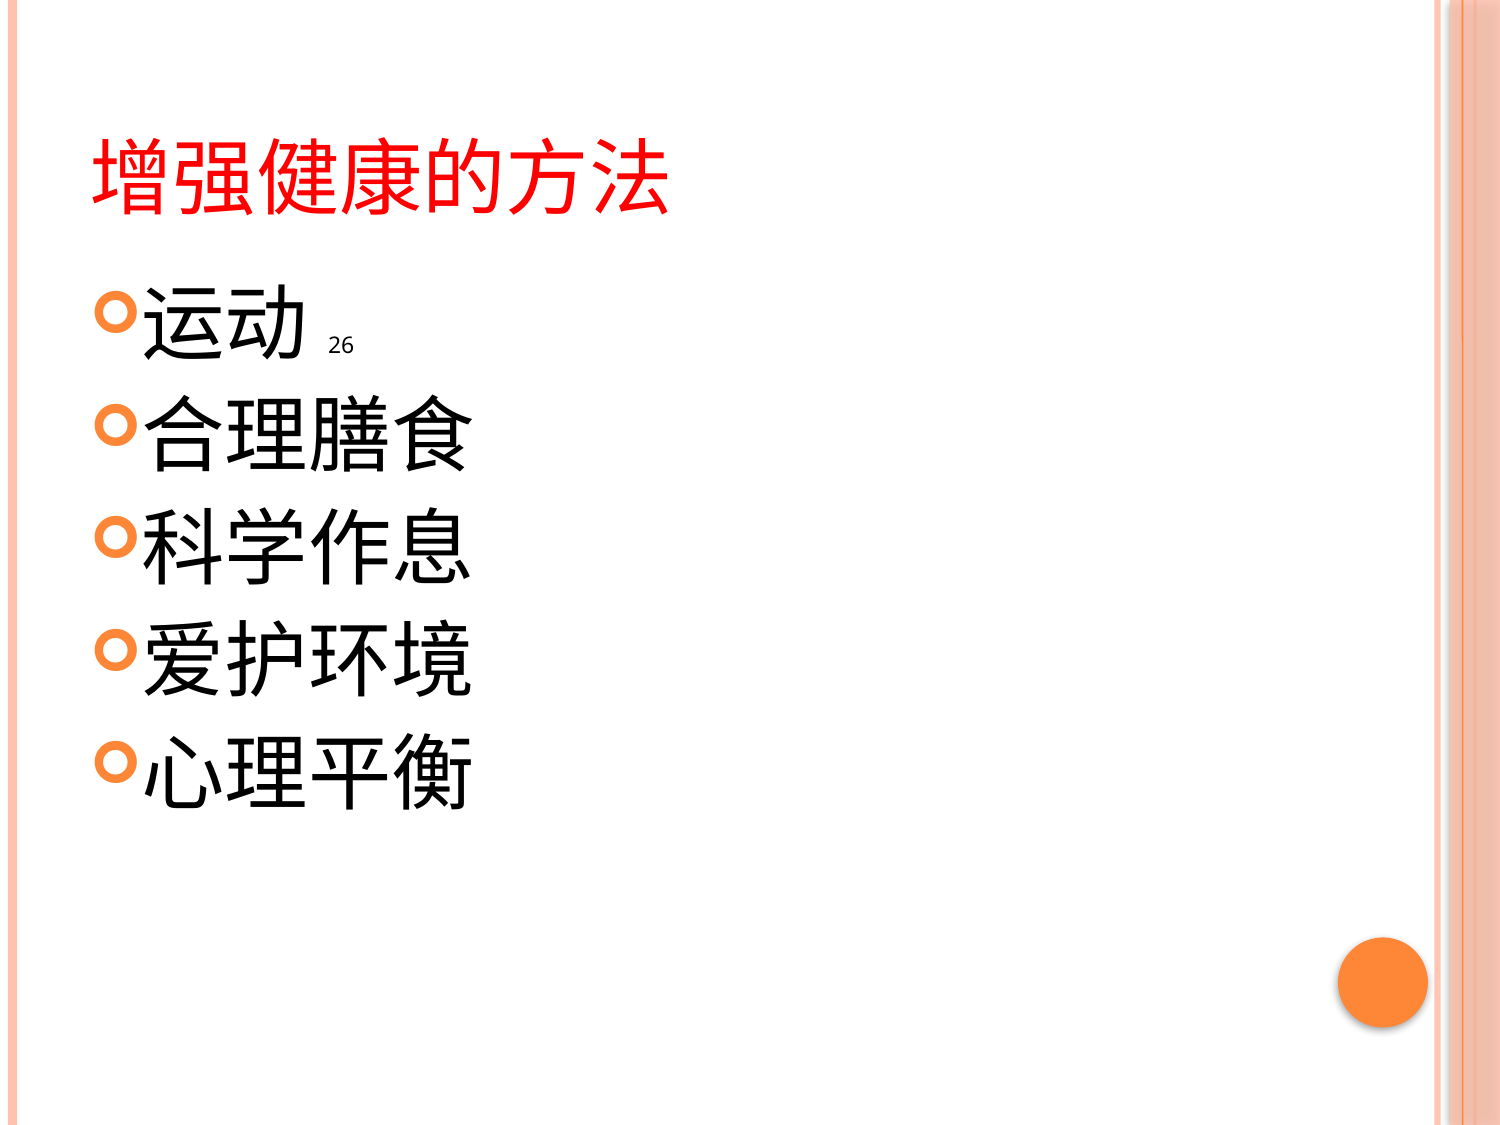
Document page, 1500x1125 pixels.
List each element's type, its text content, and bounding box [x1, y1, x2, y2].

list 运动26 合理膳食 科学作息 爱护环境 心理平衡 [75, 262, 1300, 1062]
title 增强健康的方法 [75, 45, 1300, 233]
